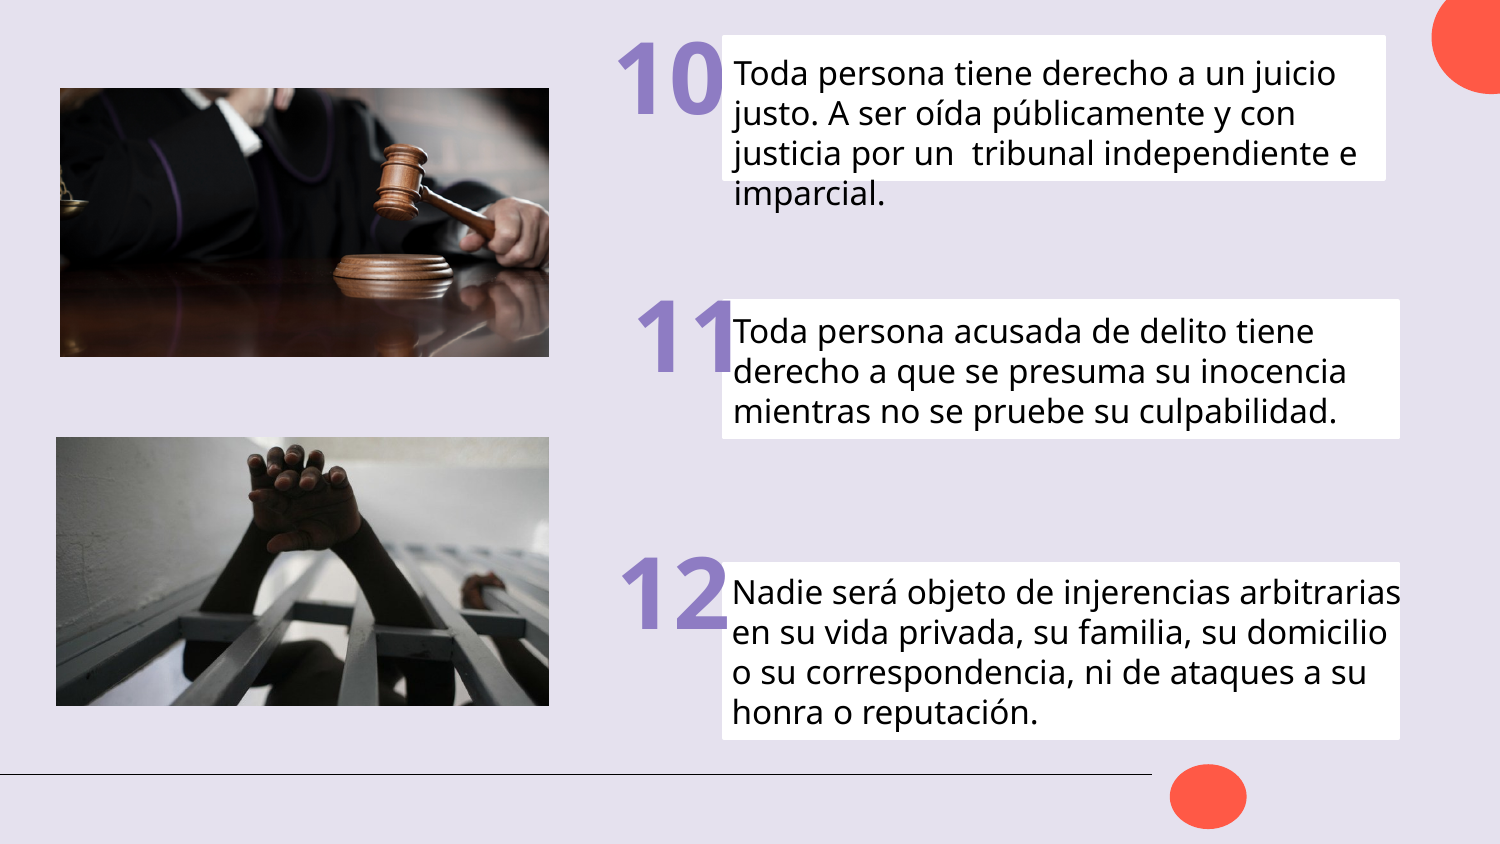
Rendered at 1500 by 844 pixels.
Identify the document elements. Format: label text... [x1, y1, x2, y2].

picture [56, 437, 549, 706]
text_box [1169, 764, 1247, 830]
text_box Nadie será objeto de injerencias arbitrarias en su vida privada, su familia, su domicilio o su correspondencia, ni de ataques a su honra o reputación. [716, 556, 1422, 760]
text_box 11 [617, 257, 937, 461]
picture [59, 88, 549, 358]
text_box Toda persona tiene derecho a un juicio justo. A ser oída públicamente y con justicia por un tribunal independiente e imparcial. [718, 37, 1399, 213]
subtitle Toda persona acusada de delito tiene derecho a que se presuma su inocencia mientras no se pruebe su culpabilidad. [717, 294, 1423, 499]
text_box 12 [601, 514, 922, 718]
title 10 [597, 0, 917, 204]
text_box [1431, 0, 1500, 95]
